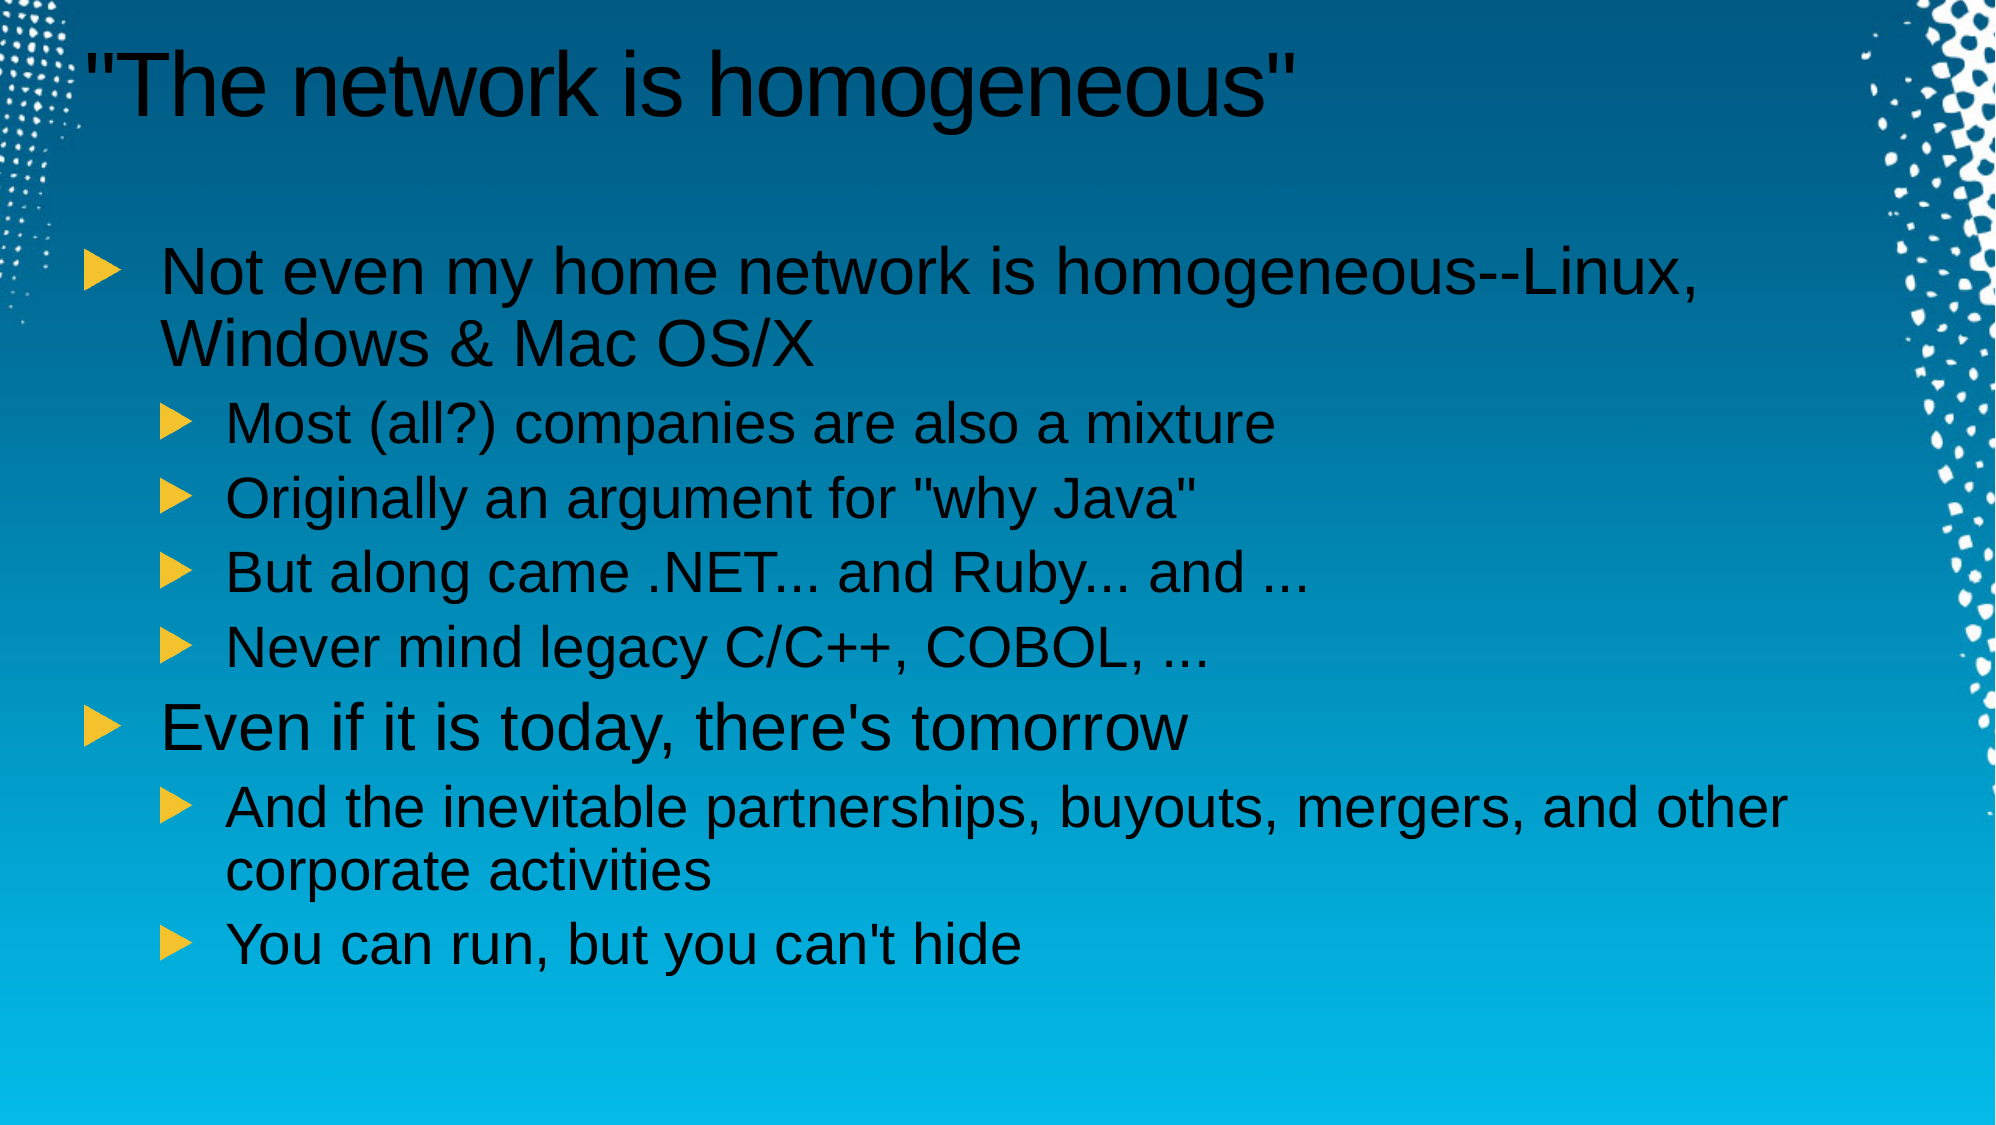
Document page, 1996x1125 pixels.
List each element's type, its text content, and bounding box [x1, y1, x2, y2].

picture [875, 566, 879, 591]
picture [28, 42, 36, 54]
picture [333, 637, 358, 666]
picture [311, 860, 316, 901]
picture [1709, 786, 1713, 826]
picture [1041, 566, 1055, 591]
picture [913, 708, 928, 749]
picture [602, 566, 627, 591]
picture [680, 566, 699, 591]
picture [1956, 392, 1966, 402]
picture [863, 716, 889, 749]
picture [1466, 797, 1470, 826]
picture [1924, 399, 1935, 415]
picture [1990, 382, 1996, 391]
picture [597, 715, 629, 749]
picture [523, 715, 552, 749]
picture [1954, 445, 1964, 460]
picture [33, 116, 40, 124]
picture [262, 934, 287, 963]
picture [1065, 716, 1069, 749]
picture [754, 715, 783, 749]
picture [397, 797, 422, 826]
picture [290, 715, 307, 749]
picture [1959, 589, 1972, 607]
picture [1220, 791, 1232, 826]
picture [1986, 492, 1996, 505]
picture [1976, 460, 1983, 469]
picture [296, 934, 308, 963]
picture [41, 59, 47, 67]
picture [411, 566, 415, 591]
picture [1941, 213, 1952, 220]
picture [1910, 164, 1919, 177]
picture [852, 934, 863, 963]
picture [258, 860, 283, 889]
picture [1157, 797, 1182, 826]
picture [634, 928, 646, 963]
picture [1064, 786, 1069, 826]
picture [1142, 716, 1186, 749]
picture [29, 27, 38, 38]
picture [287, 566, 291, 591]
picture [1959, 535, 1973, 550]
picture [621, 637, 648, 666]
picture [1072, 797, 1088, 826]
picture [1741, 797, 1766, 826]
picture [582, 934, 596, 963]
picture [980, 923, 984, 963]
picture [321, 860, 335, 889]
picture [1660, 797, 1685, 826]
picture [1984, 691, 1996, 709]
picture [6, 97, 12, 105]
picture [18, 0, 29, 6]
picture [604, 934, 616, 963]
picture [1348, 797, 1373, 826]
picture [814, 715, 843, 749]
picture [582, 797, 609, 826]
picture [18, 13, 26, 19]
picture [1984, 547, 1996, 561]
picture [514, 626, 518, 666]
picture [1720, 797, 1731, 826]
picture [1966, 426, 1976, 436]
picture [491, 566, 513, 591]
picture [1959, 334, 1968, 344]
picture [406, 934, 410, 963]
picture [1001, 797, 1023, 826]
picture [161, 479, 190, 512]
picture [571, 566, 576, 591]
picture [1630, 786, 1634, 826]
picture [1946, 359, 1956, 366]
picture [16, 143, 21, 151]
picture [711, 566, 740, 591]
picture [935, 797, 946, 826]
picture [554, 566, 558, 591]
picture [502, 708, 517, 749]
picture [42, 31, 52, 39]
picture [875, 797, 879, 826]
picture [564, 791, 576, 826]
picture [161, 404, 190, 438]
picture [1055, 628, 1092, 666]
picture [1311, 797, 1323, 826]
picture [687, 860, 709, 889]
picture [452, 716, 478, 749]
picture [1208, 797, 1212, 826]
picture [1968, 312, 1981, 322]
picture [589, 637, 602, 666]
picture [728, 628, 761, 666]
picture [1236, 566, 1240, 591]
picture [85, 250, 119, 289]
picture [1087, 716, 1091, 749]
picture [822, 797, 833, 826]
picture [58, 32, 66, 41]
picture [1951, 557, 1961, 573]
picture [333, 566, 360, 591]
picture [1979, 404, 1988, 414]
picture [1970, 683, 1981, 694]
picture [624, 797, 640, 826]
picture [1934, 122, 1946, 133]
picture [1910, 274, 1916, 291]
picture [1485, 797, 1507, 826]
picture [524, 860, 546, 889]
picture [1988, 438, 1996, 448]
picture [0, 40, 9, 45]
picture [842, 797, 867, 826]
picture [85, 706, 119, 745]
picture [929, 628, 962, 666]
picture [681, 637, 706, 678]
picture [347, 791, 359, 826]
picture [378, 566, 403, 591]
picture [961, 934, 975, 963]
picture [412, 637, 424, 666]
picture [1301, 797, 1305, 826]
picture [775, 797, 779, 826]
picture [1402, 797, 1423, 838]
picture [301, 637, 326, 666]
picture [1968, 570, 1982, 583]
picture [0, 24, 9, 33]
picture [271, 637, 296, 666]
picture [1931, 0, 1996, 306]
picture [924, 786, 928, 826]
picture [231, 566, 260, 591]
picture [443, 566, 455, 591]
picture [1974, 517, 1983, 527]
picture [1774, 797, 1778, 826]
picture [161, 553, 190, 587]
picture [1942, 155, 1956, 167]
picture [402, 637, 406, 666]
picture [1152, 566, 1179, 591]
picture [697, 708, 712, 749]
picture [1969, 368, 1978, 380]
picture [928, 934, 939, 963]
picture [1980, 349, 1988, 357]
picture [665, 744, 669, 754]
title "The network is homogeneous" [84, 37, 1910, 138]
picture [463, 637, 467, 666]
picture [1937, 324, 1948, 332]
picture [206, 716, 235, 749]
picture [660, 797, 685, 826]
picture [666, 934, 691, 975]
picture [269, 797, 273, 826]
picture [1911, 309, 1925, 326]
picture [971, 628, 1008, 666]
picture [11, 55, 19, 64]
picture [1002, 715, 1017, 749]
picture [56, 47, 64, 55]
picture [33, 88, 42, 96]
picture [231, 628, 261, 666]
picture [417, 934, 428, 963]
picture [589, 566, 593, 591]
picture [560, 715, 579, 749]
picture [26, 57, 34, 68]
picture [38, 74, 47, 80]
picture [1921, 87, 1937, 99]
picture [10, 69, 17, 78]
picture [551, 854, 563, 889]
picture [787, 628, 820, 666]
picture [399, 708, 414, 749]
picture [366, 786, 370, 826]
picture [518, 934, 529, 963]
picture [982, 715, 998, 749]
picture [731, 934, 743, 963]
picture [292, 860, 296, 889]
picture [1894, 188, 1908, 198]
picture [54, 76, 60, 83]
picture [1580, 797, 1584, 826]
picture [344, 934, 366, 963]
picture [1989, 321, 1996, 339]
picture [1931, 431, 1943, 449]
picture [17, 129, 23, 136]
picture [572, 923, 577, 963]
picture [1400, 797, 1413, 826]
picture [42, 15, 54, 25]
picture [1907, 223, 1914, 230]
picture [862, 635, 888, 661]
picture [366, 637, 370, 666]
picture [768, 626, 780, 666]
picture [749, 934, 753, 963]
picture [492, 860, 519, 889]
picture [1931, 379, 1944, 391]
picture [373, 934, 400, 963]
picture [1964, 481, 1974, 492]
picture [42, 42, 49, 53]
picture [9, 84, 15, 91]
picture [1433, 797, 1458, 826]
picture [1190, 797, 1202, 826]
picture [907, 566, 921, 591]
picture [474, 934, 486, 963]
picture [998, 566, 1010, 591]
picture [632, 716, 661, 763]
picture [1929, 235, 1939, 241]
picture [622, 934, 626, 963]
picture [507, 934, 511, 963]
picture [1938, 269, 1949, 276]
picture [1987, 747, 1996, 765]
picture [161, 788, 190, 822]
picture [394, 860, 421, 889]
picture [314, 934, 318, 963]
picture [167, 705, 200, 749]
picture [1915, 367, 1926, 378]
picture [269, 566, 281, 591]
picture [719, 703, 724, 749]
picture [1918, 200, 1930, 208]
picture [926, 566, 930, 591]
picture [808, 934, 835, 963]
picture [161, 926, 190, 959]
picture [1912, 109, 1921, 119]
picture [1965, 625, 1981, 642]
picture [1026, 715, 1055, 749]
picture [161, 628, 190, 662]
picture [55, 62, 62, 69]
picture [556, 637, 581, 666]
picture [1102, 628, 1125, 666]
picture [1096, 797, 1108, 826]
picture [33, 0, 42, 10]
picture [300, 797, 314, 826]
picture [347, 703, 362, 749]
picture [1978, 714, 1989, 729]
picture [934, 715, 963, 749]
picture [3, 10, 11, 18]
picture [430, 637, 441, 666]
picture [471, 797, 482, 826]
picture [281, 716, 285, 749]
picture [492, 934, 496, 963]
picture [522, 797, 547, 826]
picture [581, 860, 606, 889]
picture [1917, 0, 1930, 8]
picture [969, 797, 974, 838]
picture [623, 854, 635, 889]
picture [1611, 797, 1625, 826]
picture [1016, 566, 1020, 591]
picture [31, 131, 37, 138]
picture [425, 854, 437, 889]
picture [791, 791, 803, 826]
picture [343, 860, 368, 889]
picture [302, 566, 310, 591]
picture [16, 22, 23, 34]
picture [1238, 797, 1260, 826]
picture [1953, 187, 1967, 200]
picture [521, 566, 548, 591]
picture [841, 566, 868, 591]
picture [829, 635, 855, 661]
list Not even my home network is homogeneous--Linux, Windows & Mac OS/X Most (all?) companies are also a mixture Originally an argument for "why Java" But along came .NET... and Ruby... and ... Never mind legacy C/C++, COBOL, ... Even if it is today, there's tomorrow And the inevitable partnerships, buyouts, mergers, and other corporate activities You can run, but you can't hide [84, 237, 1910, 566]
picture [1382, 797, 1386, 826]
picture [591, 637, 612, 678]
picture [1976, 657, 1991, 676]
picture [728, 715, 745, 749]
picture [1977, 604, 1996, 620]
picture [973, 716, 977, 749]
picture [1959, 278, 1972, 291]
picture [881, 928, 893, 963]
picture [1926, 291, 1937, 297]
picture [710, 797, 715, 838]
picture [1987, 637, 1996, 652]
picture [917, 923, 921, 963]
picture [229, 860, 251, 889]
picture [741, 797, 768, 826]
picture [778, 934, 800, 963]
picture [697, 934, 722, 963]
picture [443, 860, 467, 889]
picture [979, 797, 993, 826]
picture [1108, 715, 1137, 749]
picture [1923, 344, 1935, 358]
picture [1949, 301, 1958, 312]
picture [811, 797, 815, 826]
picture [377, 797, 388, 826]
picture [13, 41, 25, 49]
picture [1938, 465, 1954, 483]
picture [24, 72, 32, 82]
picture [1991, 582, 1996, 595]
picture [1185, 566, 1189, 591]
picture [376, 860, 380, 889]
picture [491, 797, 516, 826]
picture [1591, 797, 1602, 826]
picture [1948, 502, 1963, 516]
picture [1126, 797, 1151, 838]
picture [455, 934, 459, 963]
picture [1061, 566, 1083, 603]
picture [616, 786, 621, 826]
picture [894, 797, 916, 826]
picture [0, 155, 5, 163]
picture [1114, 797, 1118, 826]
picture [242, 715, 271, 749]
picture [793, 716, 797, 749]
picture [460, 797, 464, 826]
picture [994, 934, 1018, 963]
picture [495, 637, 509, 666]
picture [654, 637, 676, 666]
picture [1942, 525, 1952, 533]
picture [47, 0, 57, 10]
picture [720, 797, 734, 826]
picture [474, 637, 485, 666]
picture [1018, 628, 1047, 666]
picture [1916, 257, 1928, 264]
picture [229, 925, 260, 963]
picture [1217, 566, 1231, 591]
picture [30, 14, 40, 23]
picture [280, 797, 291, 826]
picture [445, 566, 466, 603]
picture [841, 934, 845, 963]
picture [1546, 797, 1573, 826]
picture [1931, 177, 1942, 189]
picture [319, 786, 323, 826]
picture [1690, 791, 1702, 826]
picture [1885, 152, 1898, 166]
picture [1926, 27, 1941, 45]
picture [1922, 141, 1931, 155]
picture [1031, 566, 1036, 591]
picture [1329, 797, 1339, 826]
picture [1944, 413, 1954, 424]
picture [582, 703, 587, 749]
picture [654, 860, 678, 889]
picture [957, 566, 988, 591]
picture [1951, 246, 1961, 256]
picture [34, 101, 42, 111]
picture [227, 788, 262, 826]
